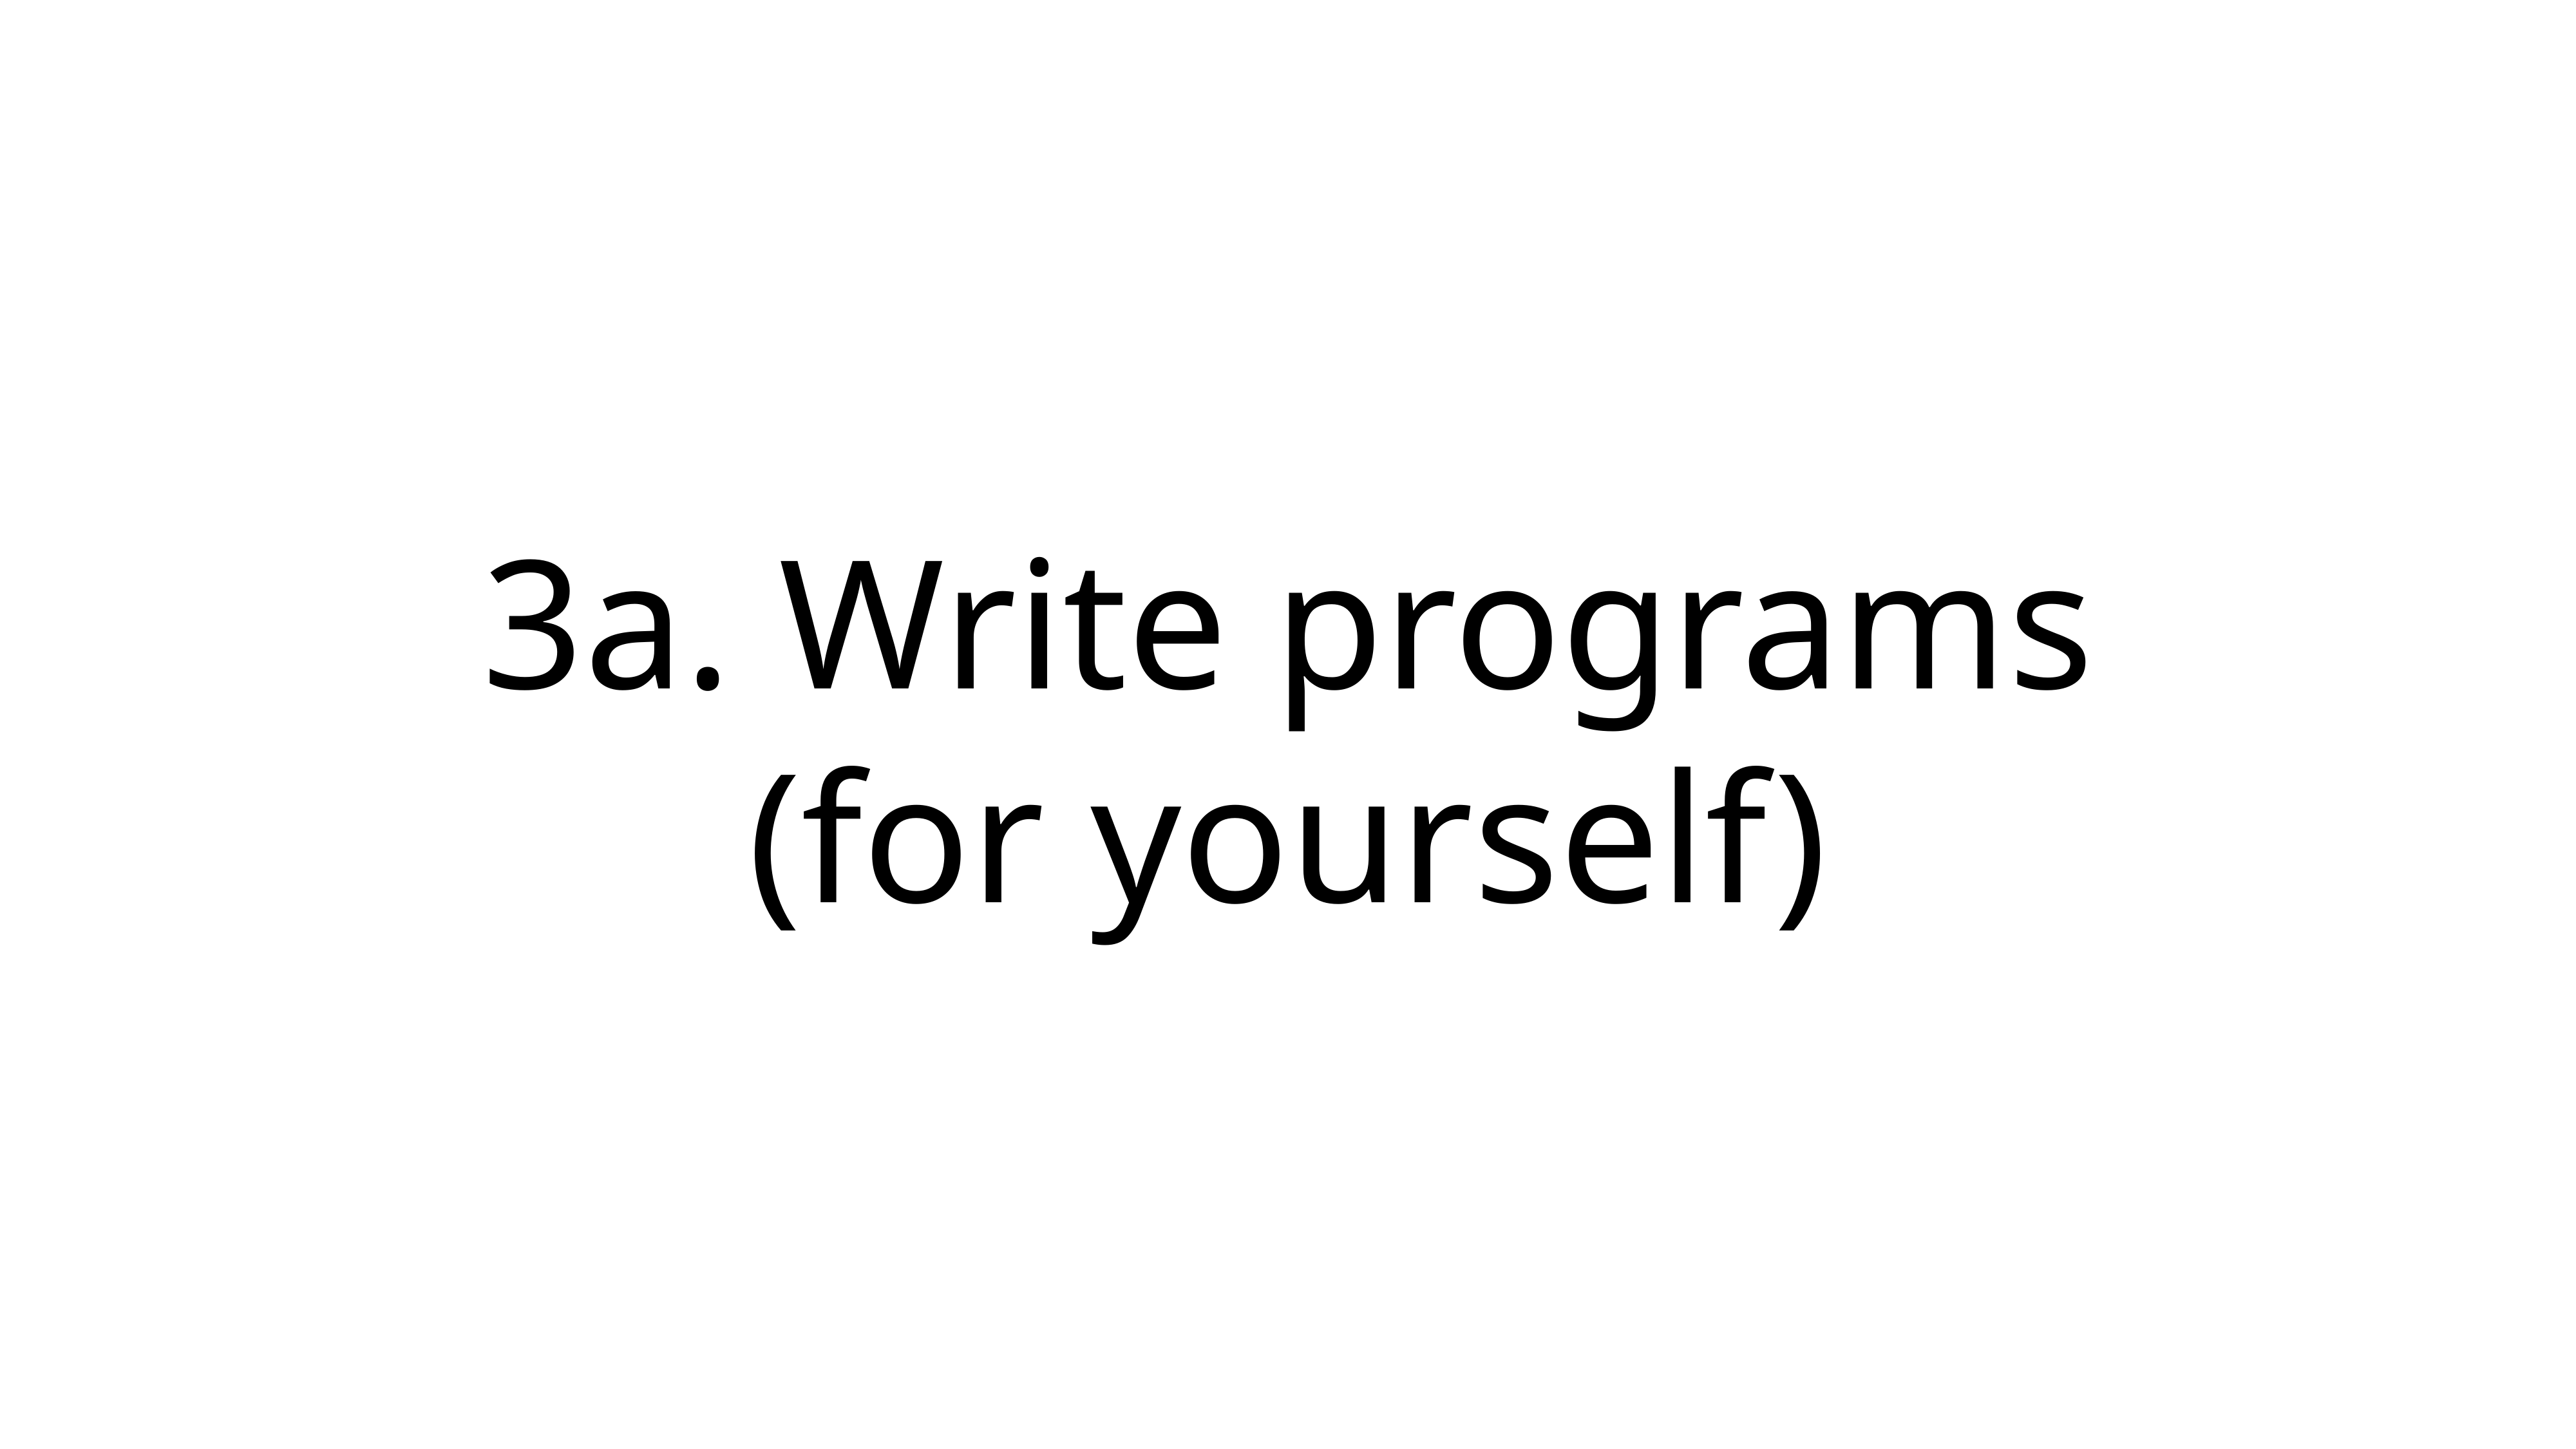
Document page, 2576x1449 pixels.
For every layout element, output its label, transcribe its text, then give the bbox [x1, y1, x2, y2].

text_box 3a. Write programs (for yourself) [475, 431, 2101, 1018]
